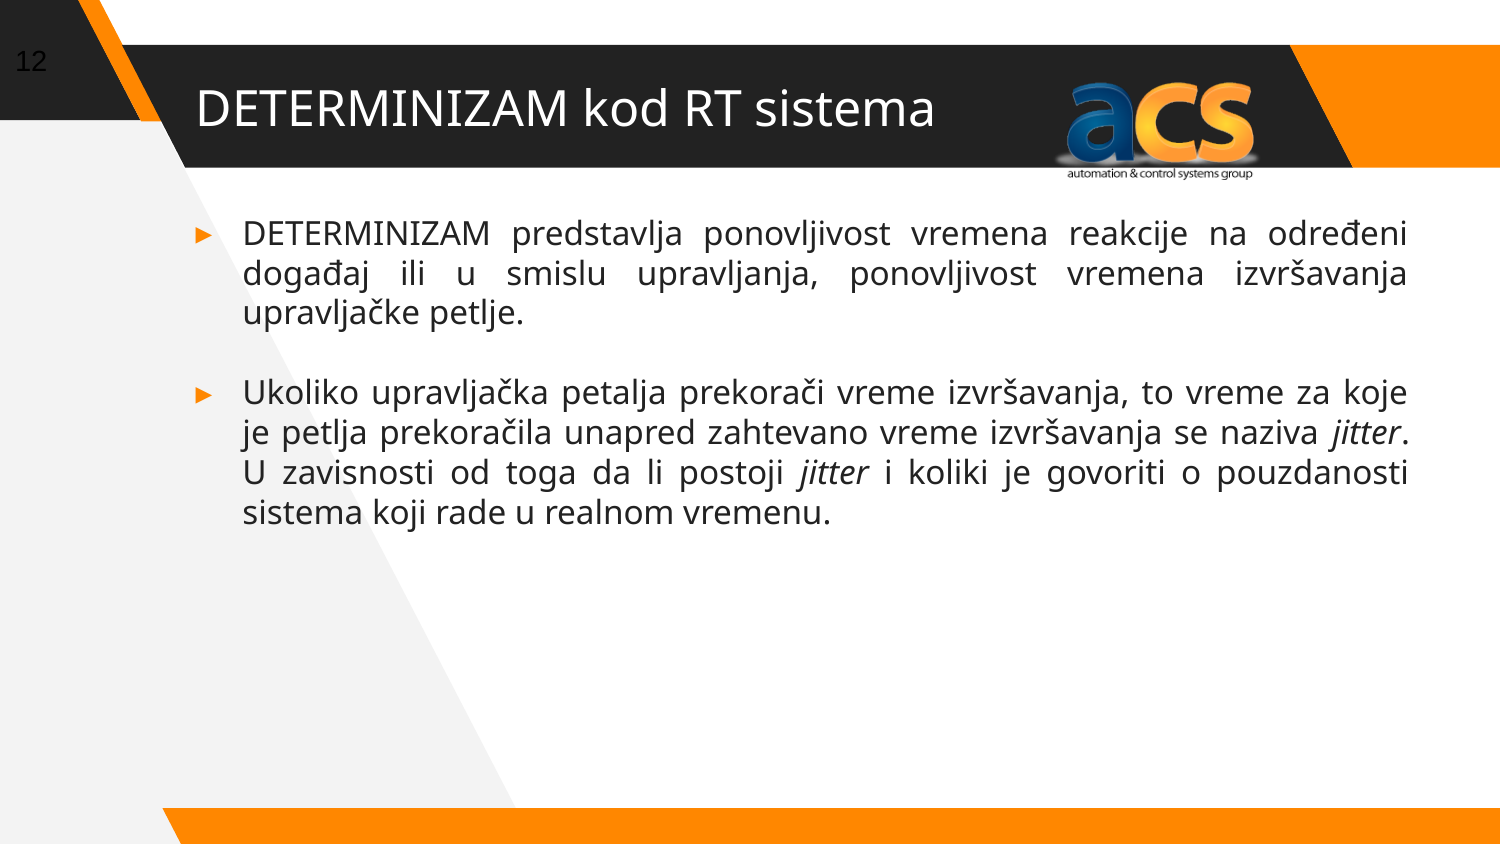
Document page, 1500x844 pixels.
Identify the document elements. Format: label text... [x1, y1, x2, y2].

list DETERMINIZAM predstavlja ponovljivost vremena reakcije na određeni događaj ili u smislu upravljanja, ponovljivost vremena izvršavanja upravljačke petlje. Ukoliko upravljačka petalja prekorači vreme izvršavanja, to vreme za koje je petlja prekoračila unapred zahtevano vreme izvršavanja se naziva jitter. U zavisnosti od toga da li postoji jitter i koliki je govoriti o pouzdanosti sistema koji rade u realnom vremenu. [180, 196, 1425, 773]
picture [1052, 56, 1466, 186]
slide_number 12 [0, 0, 98, 121]
title DETERMINIZAM kod RT sistema [180, 44, 1424, 168]
